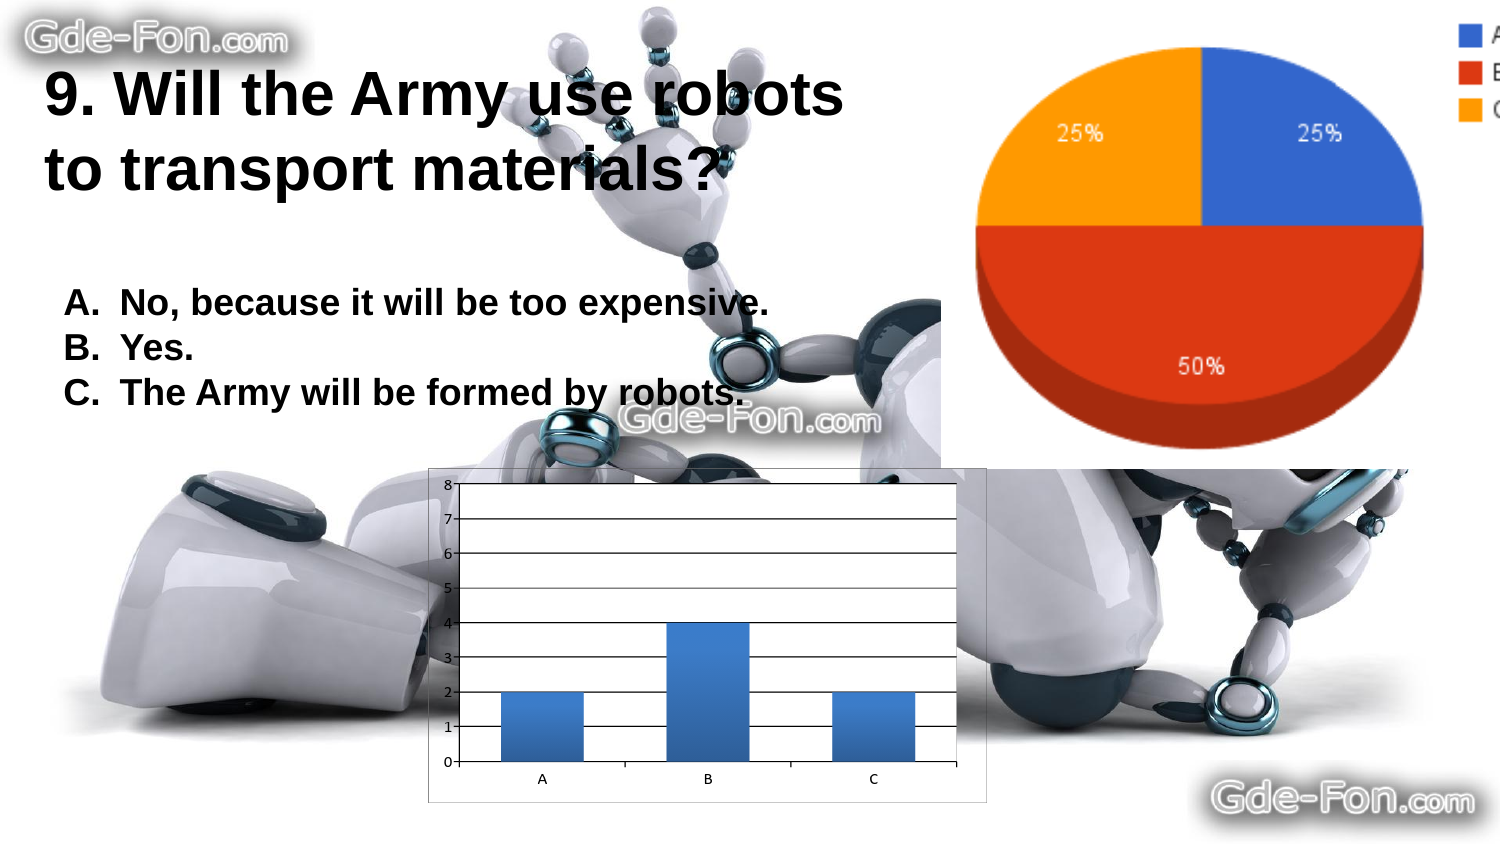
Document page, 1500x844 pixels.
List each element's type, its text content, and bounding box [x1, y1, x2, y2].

picture [0, 0, 1500, 844]
text_box 9. Will the Army use robots to transport materials? No, because it will be too expensive. Yes. The Army will be formed by robots. [29, 37, 925, 218]
